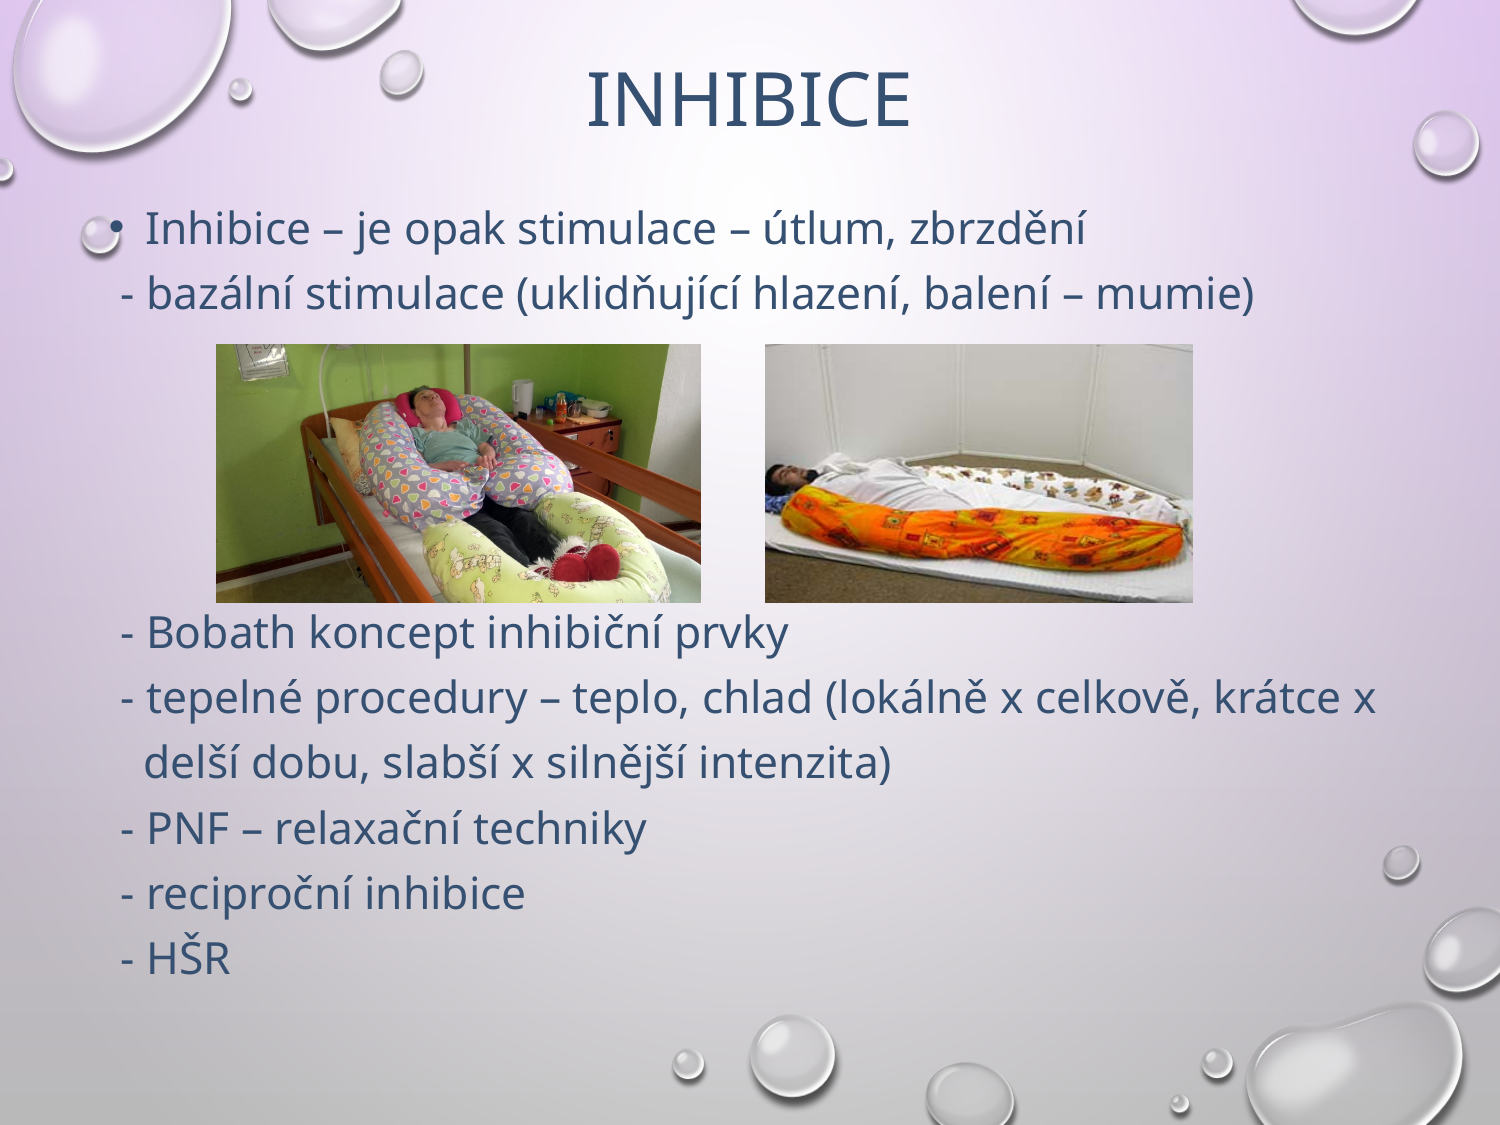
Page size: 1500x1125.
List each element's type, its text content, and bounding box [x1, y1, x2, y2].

picture [0, 0, 1500, 1125]
list Inhibice – je opak stimulace – útlum, zbrzdění - bazální stimulace (uklidňující hlazení, balení – mumie) - Bobath koncept inhibiční prvky - tepelné procedury – teplo, chlad (lokálně x celkově, krátce x delší dobu, slabší x silnější intenzita) - PNF – relaxační techniky - reciproční inhibice - HŠR [94, 192, 1406, 1026]
title inhibice [112, 25, 1388, 179]
